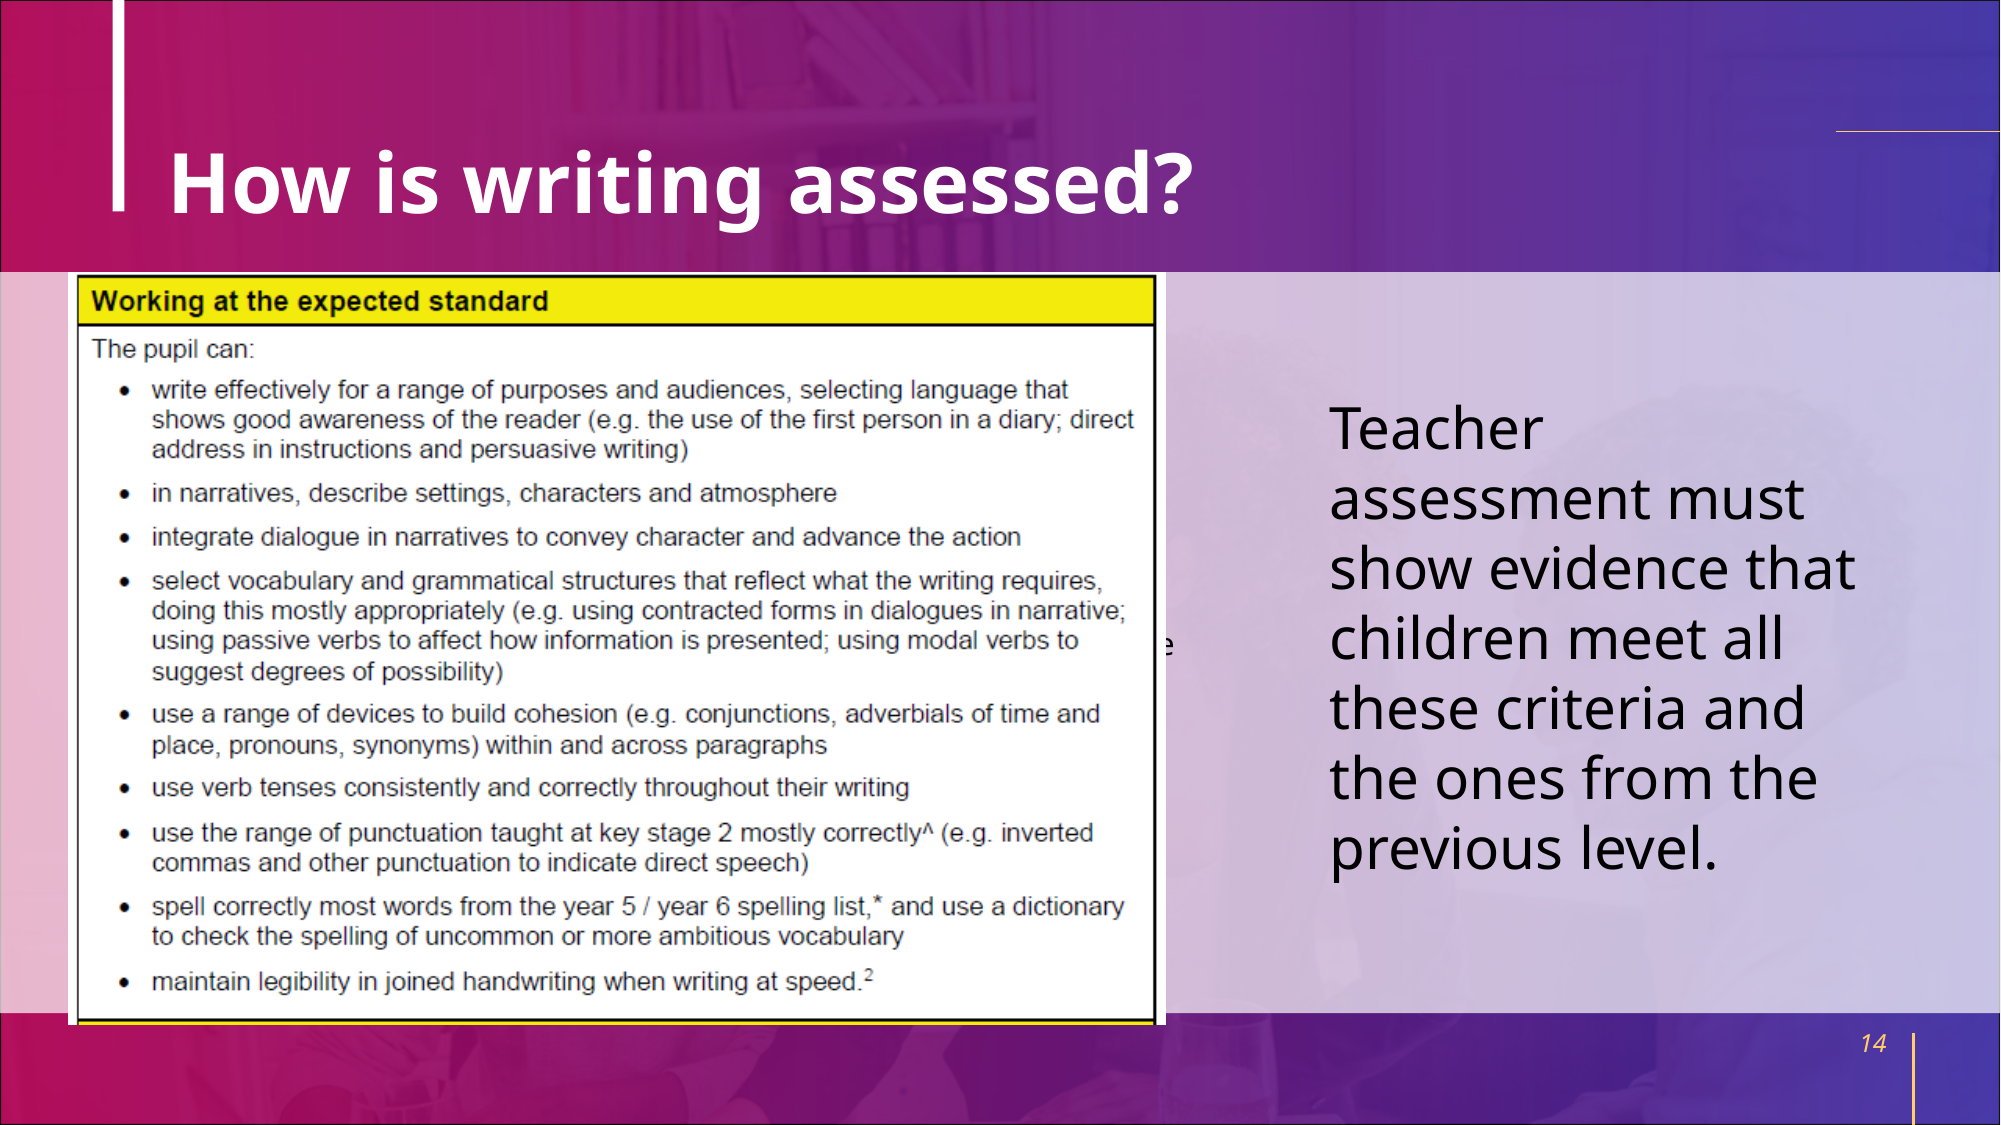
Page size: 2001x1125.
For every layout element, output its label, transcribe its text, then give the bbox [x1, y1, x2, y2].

picture [0, 0, 2001, 1125]
title How is writing assessed? [152, 77, 1878, 272]
slide_number 14 [1451, 1015, 1902, 1075]
